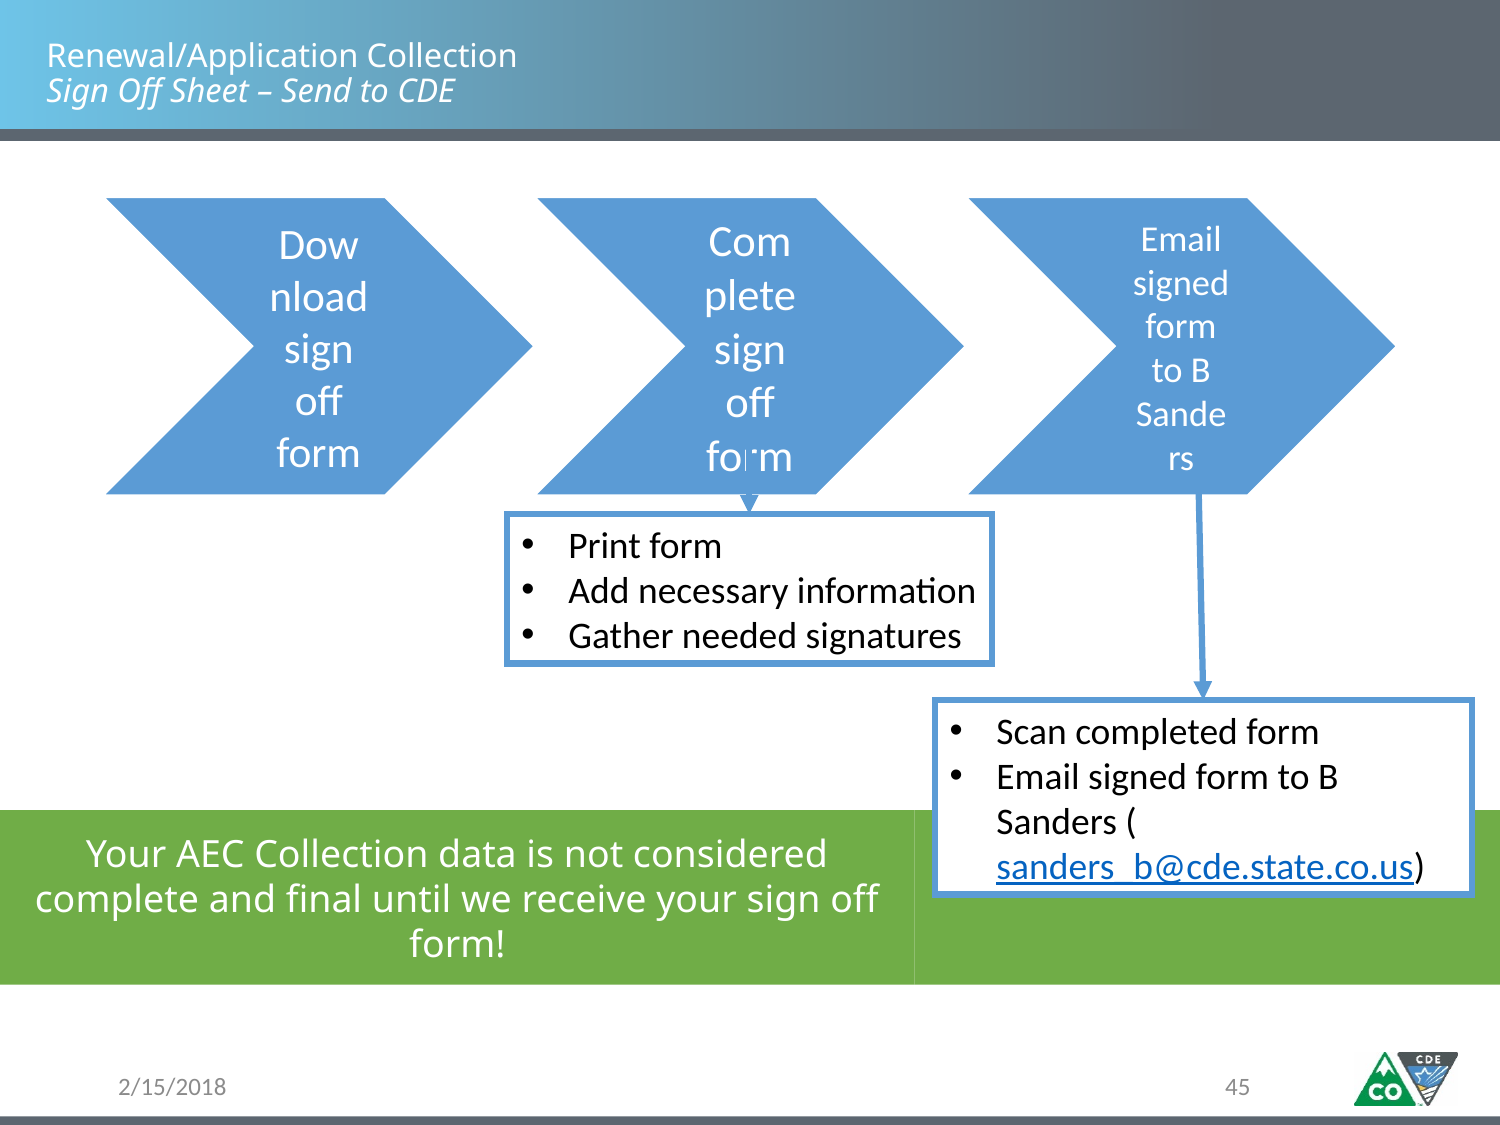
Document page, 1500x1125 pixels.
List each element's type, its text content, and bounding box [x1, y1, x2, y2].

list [103, 197, 1397, 496]
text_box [1197, 437, 1204, 700]
picture [1354, 1052, 1458, 1106]
text_box Scan completed form Email signed form to B Sanders (sanders_b@cde.state.co.us) [934, 699, 1473, 896]
text_box Your AEC Collection data is not considered complete and final until we receive your sign off form! [0, 809, 916, 986]
title Renewal/Application Collection Sign Off Sheet – Send to CDE [31, 31, 1326, 117]
text_box [916, 809, 1500, 986]
text_box Print form Add necessary information Gather needed signatures [506, 513, 993, 665]
